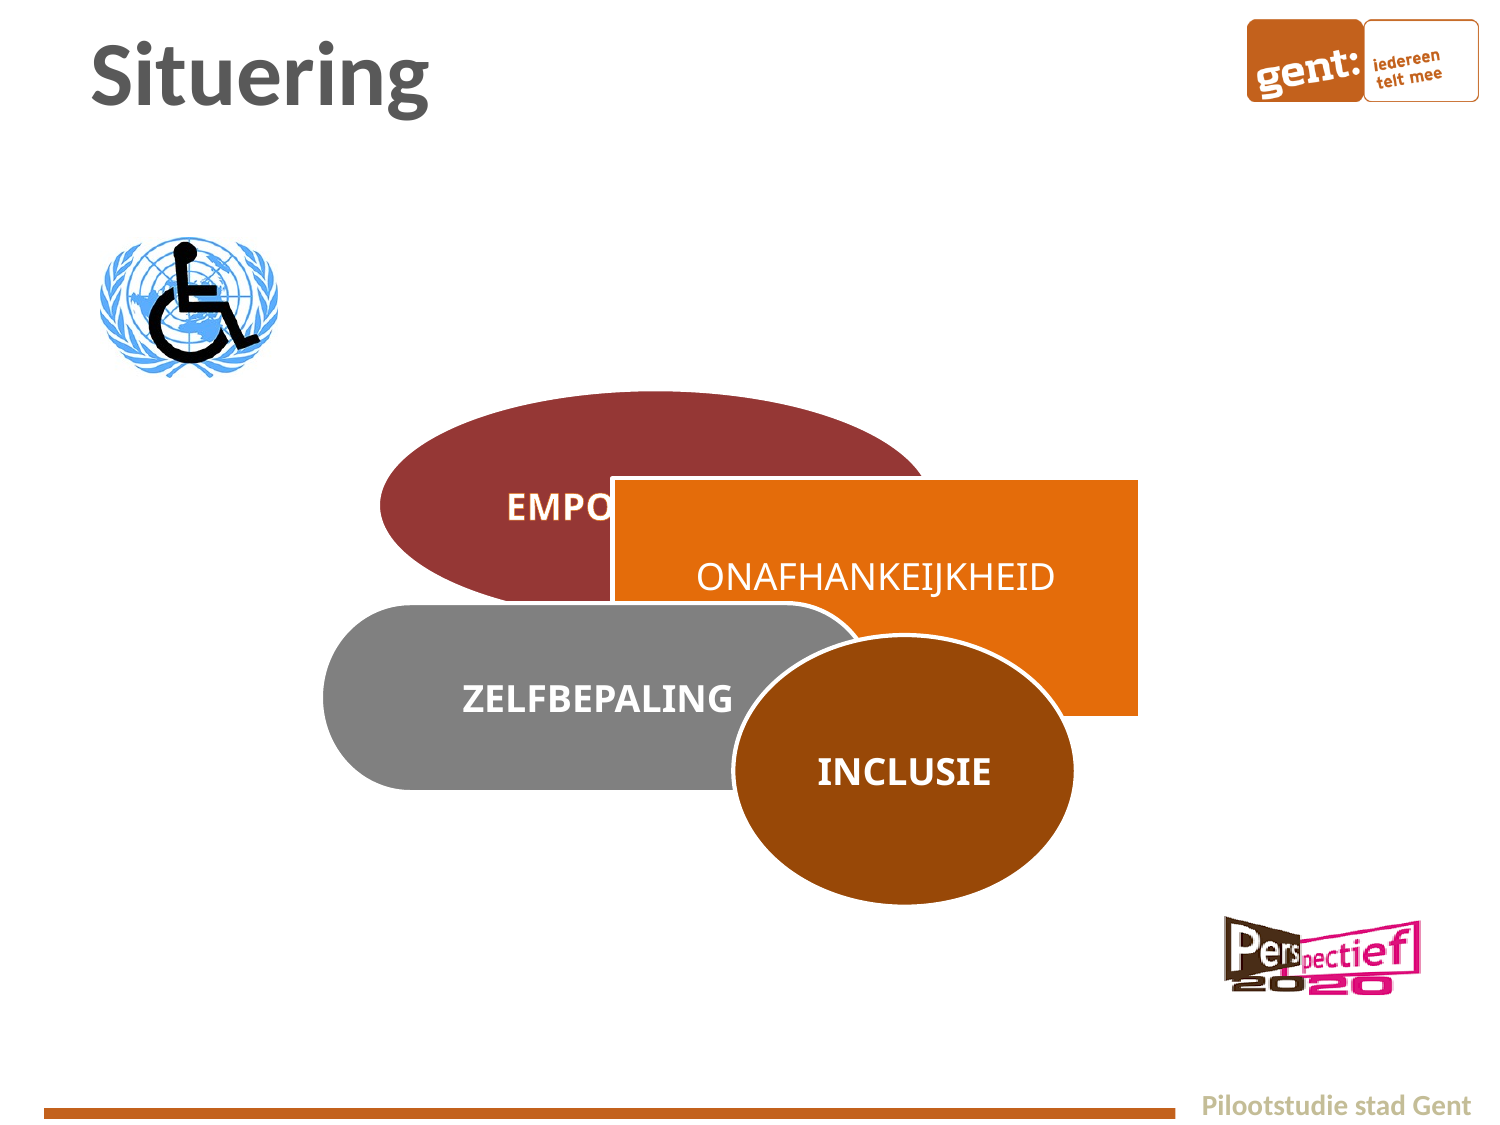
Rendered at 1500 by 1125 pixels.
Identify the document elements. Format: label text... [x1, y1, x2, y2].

picture [1425, 19, 1479, 102]
text_box INCLUSIE [731, 632, 1078, 909]
text_box ONAFHANKEIJKHEID [610, 476, 1142, 720]
picture [1221, 906, 1426, 1005]
text_box EMPOWERMENT [375, 387, 927, 601]
text_box ZELFBEPALING [318, 601, 858, 795]
picture [100, 236, 278, 379]
title Situering [75, 0, 1425, 138]
